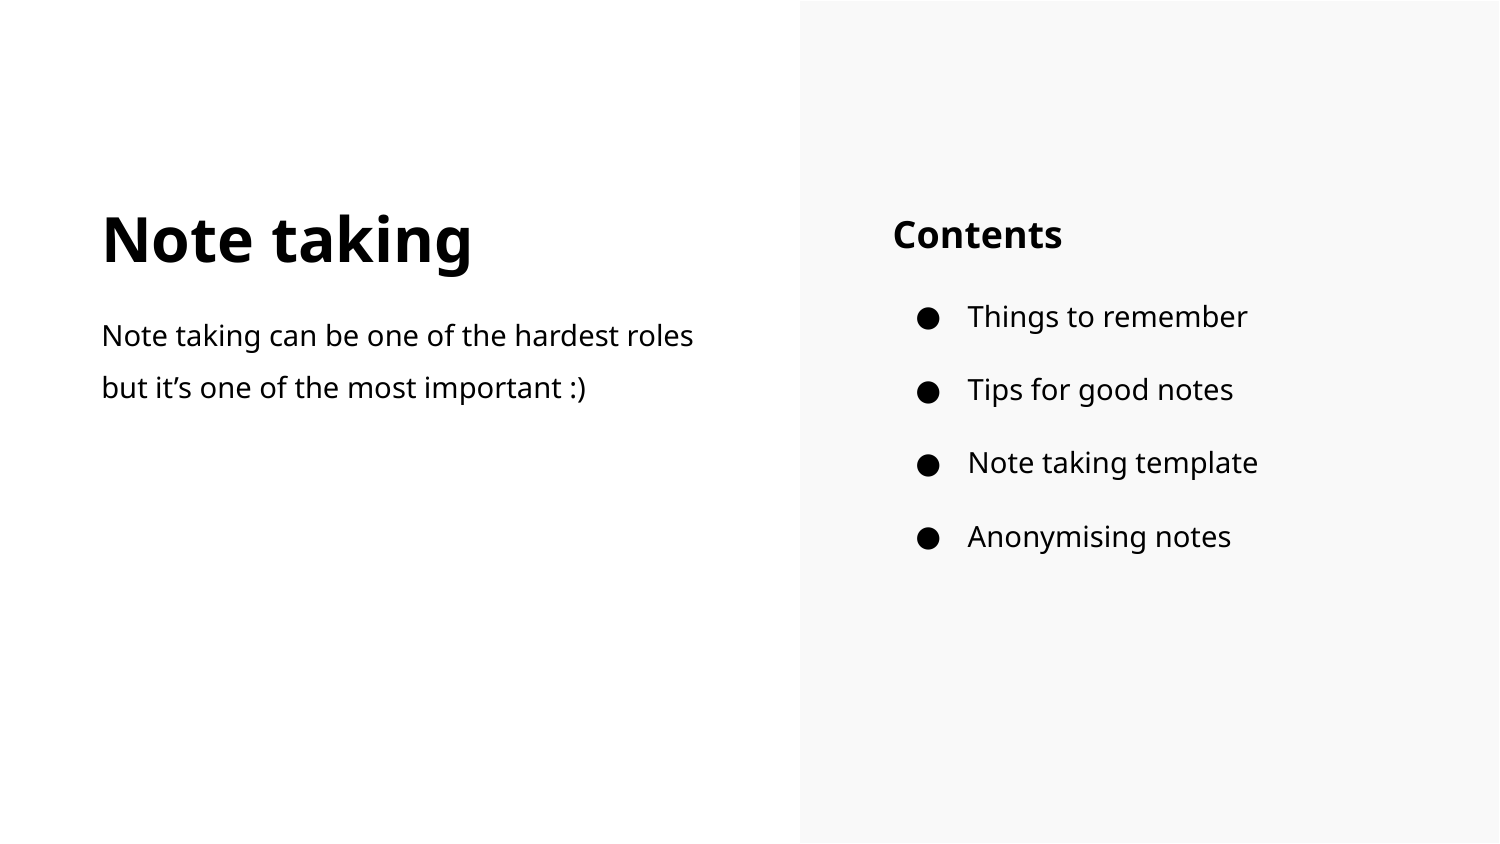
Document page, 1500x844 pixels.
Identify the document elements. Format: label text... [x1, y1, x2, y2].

text_box [799, 0, 1500, 844]
list Note taking Note taking can be one of the hardest roles but it’s one of the most important :) [86, 147, 760, 786]
list Contents Things to remember Tips for good notes Note taking template Anonymising notes [877, 173, 1474, 671]
